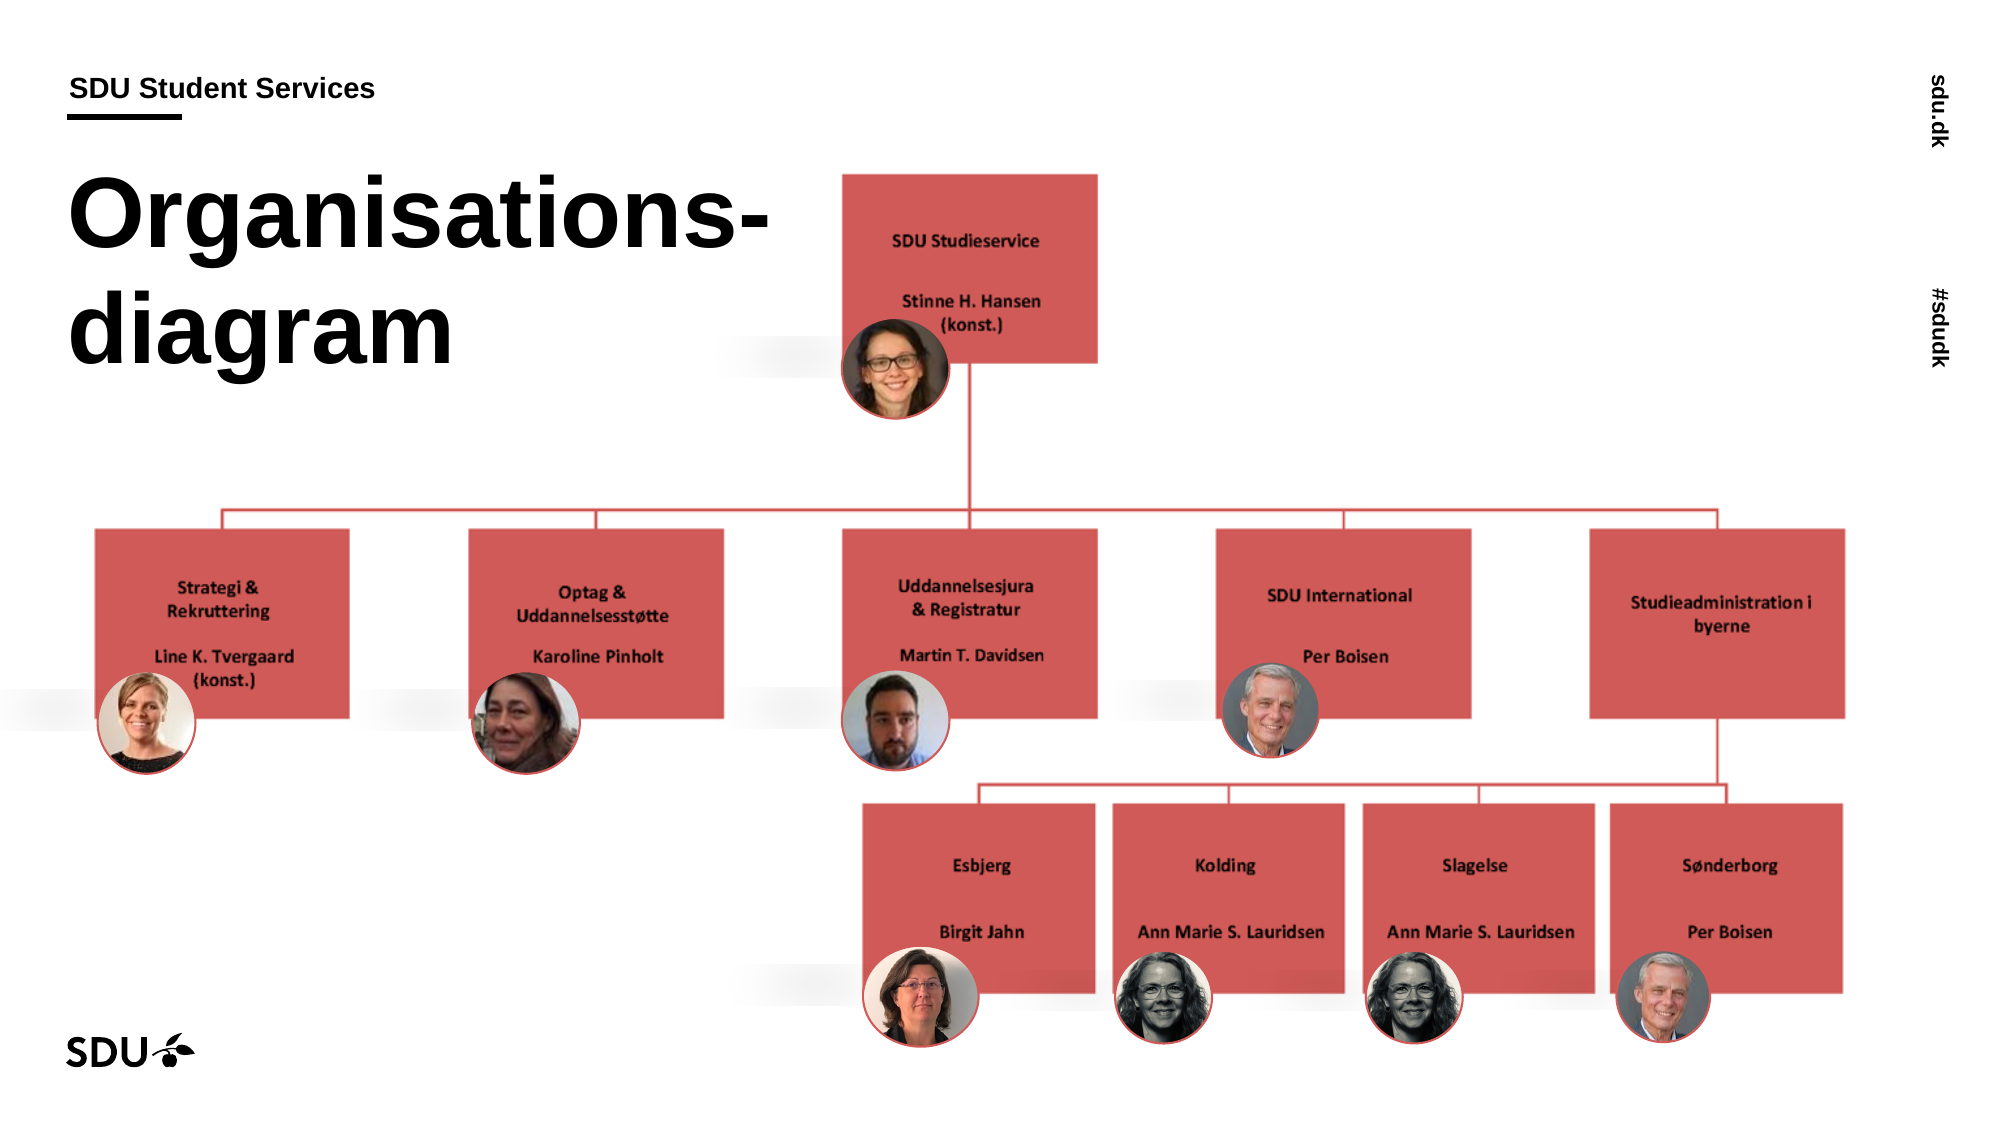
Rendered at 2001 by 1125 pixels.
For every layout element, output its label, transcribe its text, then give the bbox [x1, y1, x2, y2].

text_box Organisations-diagram [67, 154, 802, 369]
picture [84, 172, 1854, 1047]
